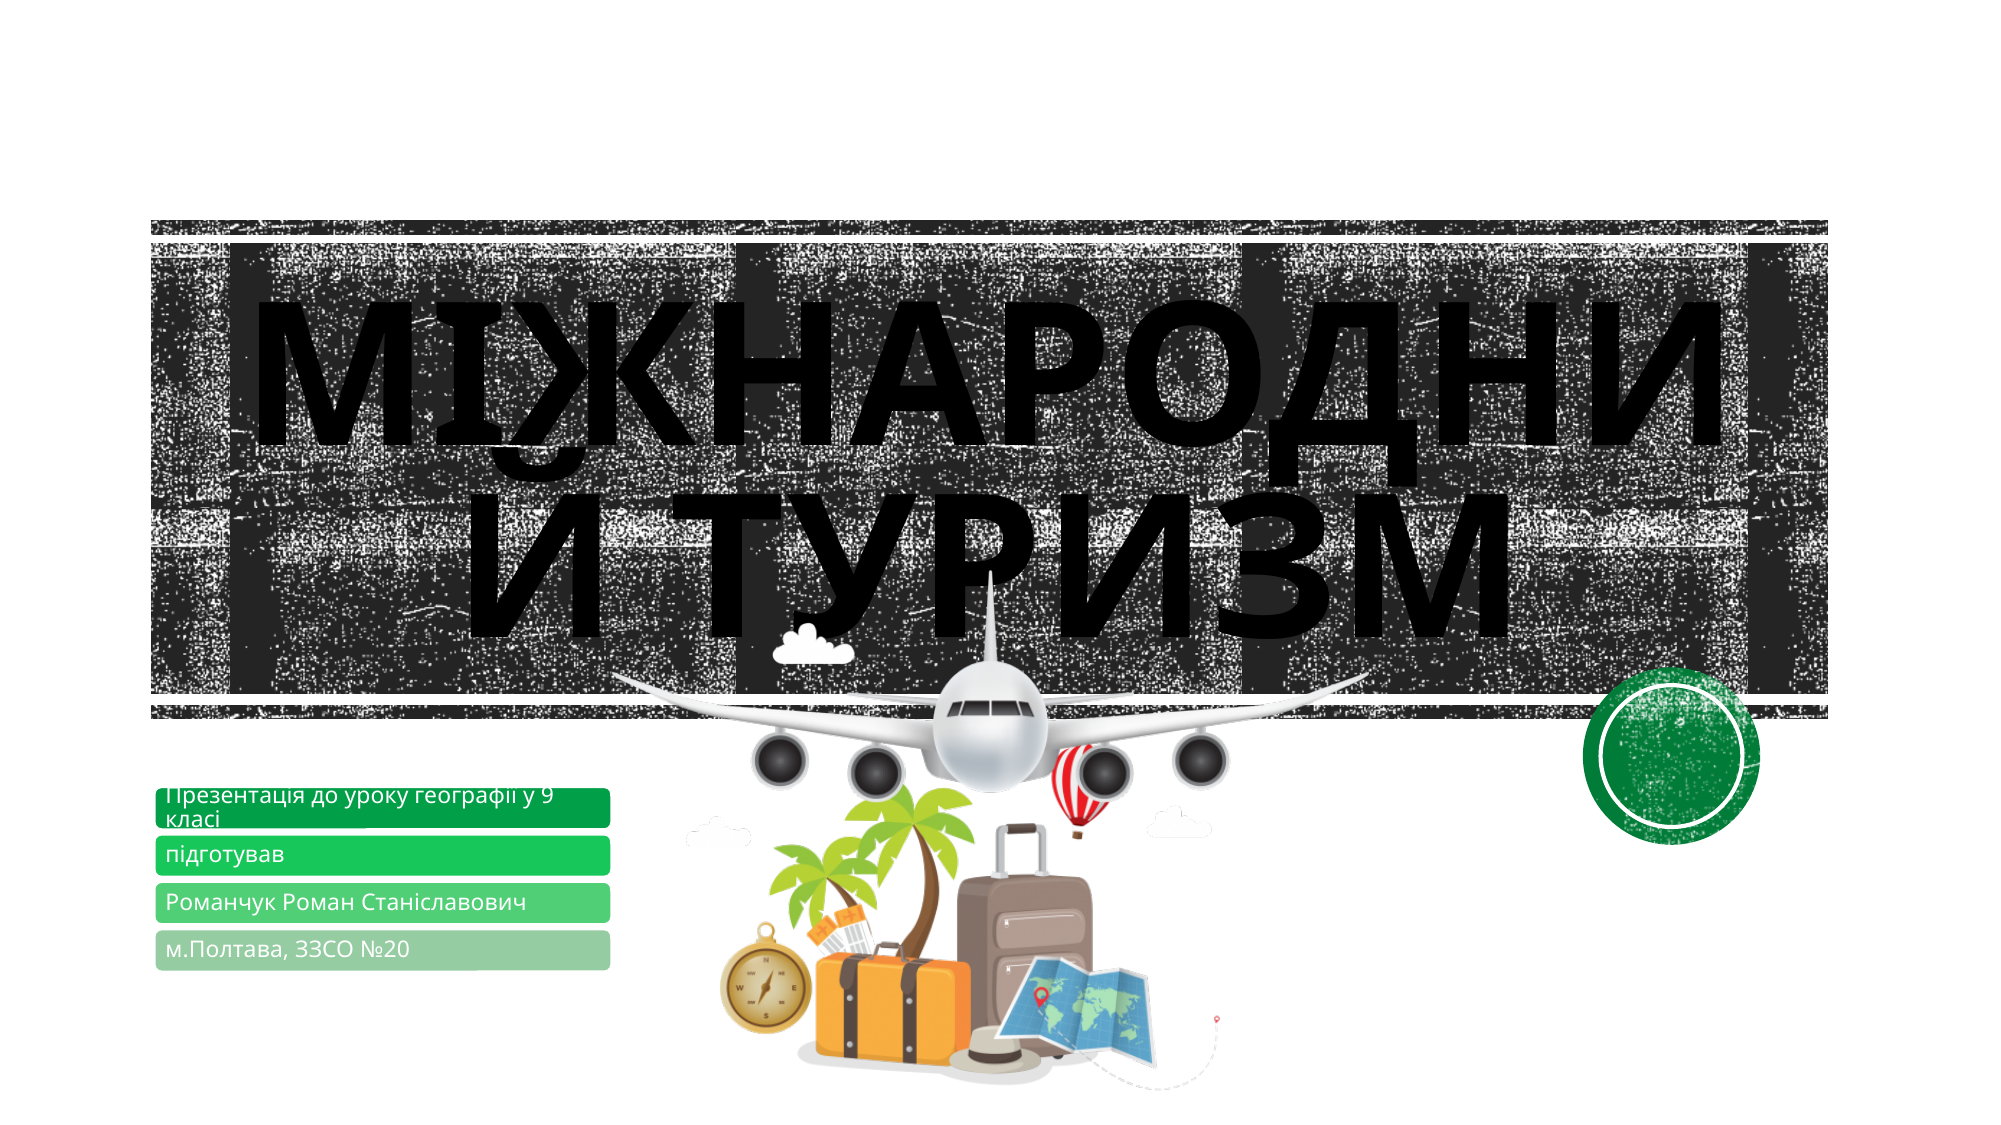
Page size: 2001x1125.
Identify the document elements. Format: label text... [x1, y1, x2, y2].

title МІЖНАРОДНИЙ ТУРИЗМ [172, 234, 1808, 733]
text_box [156, 721, 610, 1037]
picture [611, 569, 1369, 1091]
